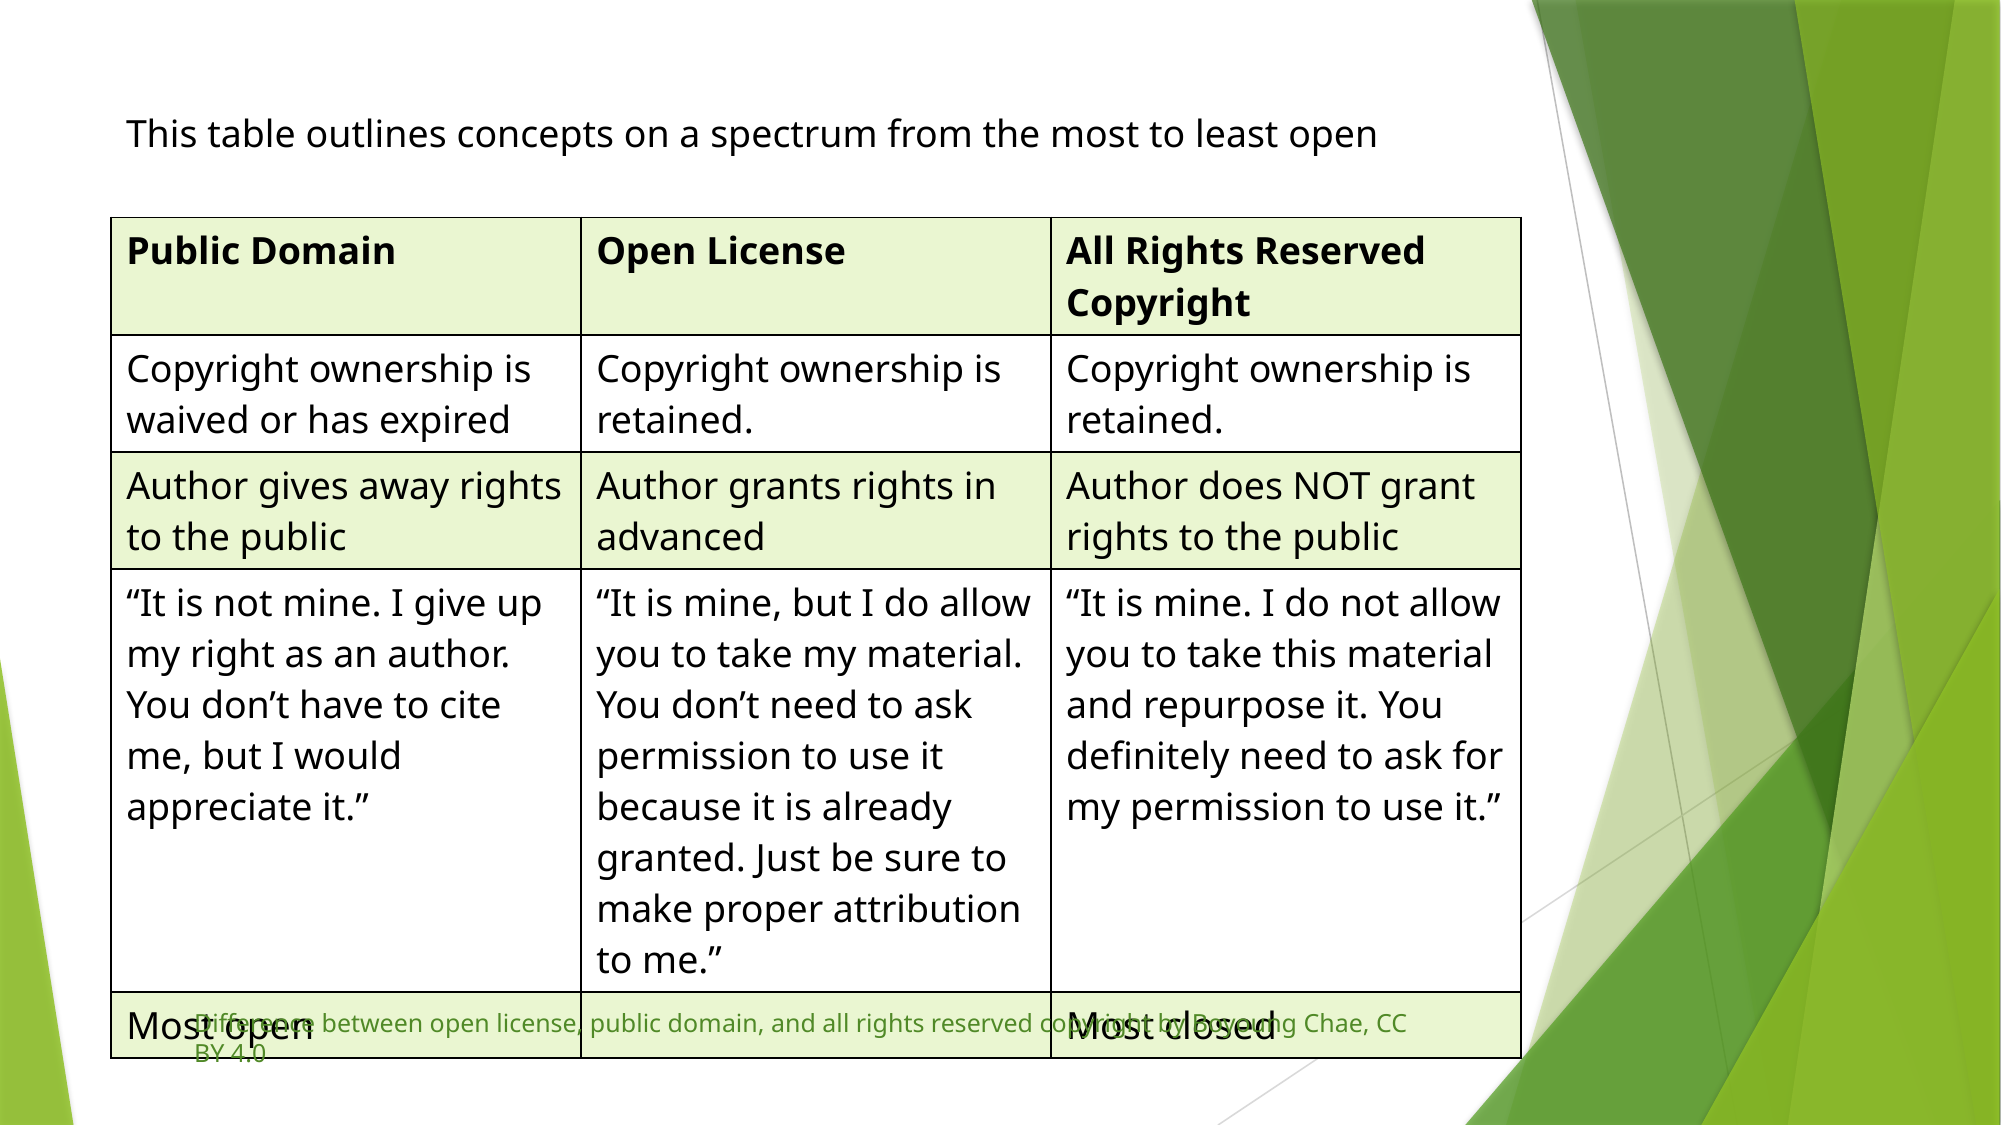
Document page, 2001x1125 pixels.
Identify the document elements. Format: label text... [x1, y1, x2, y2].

text_box This table outlines concepts on a spectrum from the most to least open [111, 102, 1522, 163]
table_cell Most closed [1052, 993, 1520, 1057]
table_cell “It is mine. I do not allow you to take this material and repurpose it. You definitely need to ask for my permission to use it.” [1052, 570, 1520, 991]
table_cell [582, 993, 1050, 999]
table_header All Rights Reserved Copyright [1052, 218, 1520, 334]
table_cell Copyright ownership is waived or has expired [112, 336, 580, 451]
table_header Public Domain [112, 218, 580, 334]
table_cell Author grants rights in advanced [582, 453, 1050, 568]
table_cell Most open [112, 993, 580, 1057]
table_cell “It is not mine. I give up my right as an author. You don’t have to cite me, but I would appreciate it.” [112, 570, 580, 991]
table_cell Author gives away rights to the public [112, 453, 580, 568]
table_cell “It is mine, but I do allow you to take my material. You don’t need to ask permission to use it because it is already granted. Just be sure to make proper attribution to me.” [582, 570, 1050, 991]
table_cell Copyright ownership is retained. [1052, 336, 1520, 451]
text_box Difference between open license, public domain, and all rights reserved copyright by Boyoung Chae, CC BY 4.0 [179, 999, 1453, 1075]
table_header Open License [582, 218, 1050, 334]
table_cell Copyright ownership is retained. [582, 336, 1050, 451]
table_cell Author does NOT grant rights to the public [1052, 453, 1520, 568]
